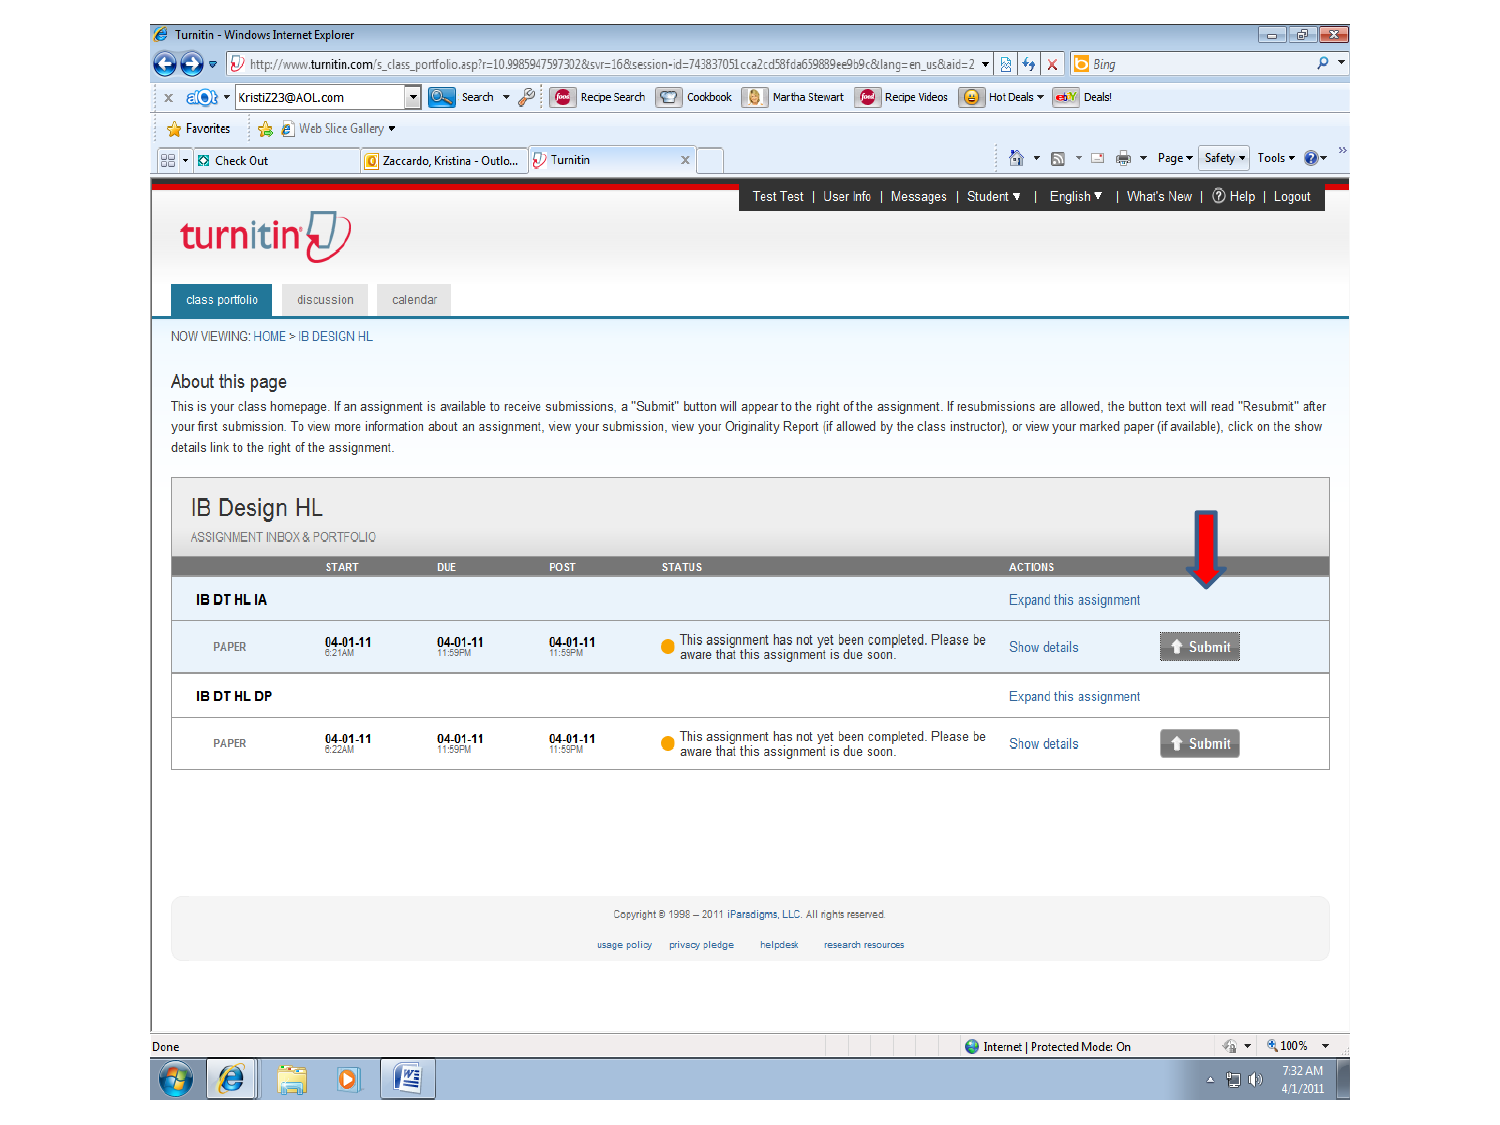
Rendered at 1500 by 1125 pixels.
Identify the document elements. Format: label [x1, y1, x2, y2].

picture [149, 24, 1351, 1101]
